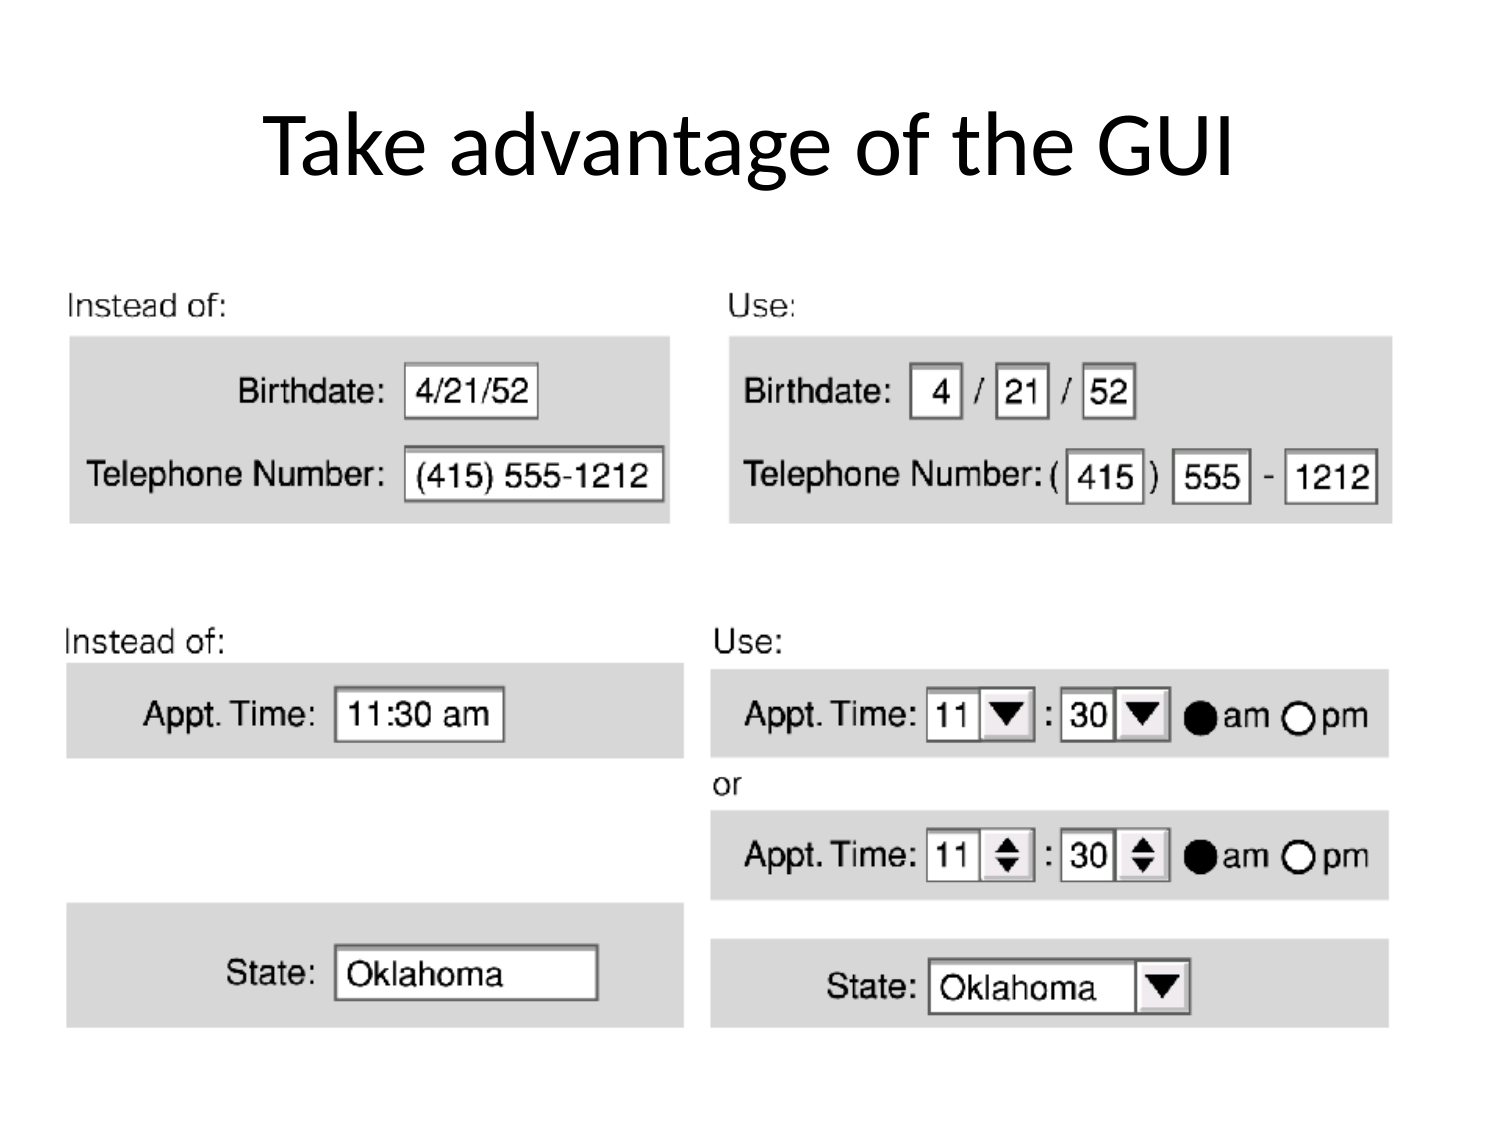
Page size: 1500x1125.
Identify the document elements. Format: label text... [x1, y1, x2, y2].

picture [62, 624, 1398, 1040]
title Take advantage of the GUI [75, 45, 1425, 233]
picture [62, 287, 1402, 527]
